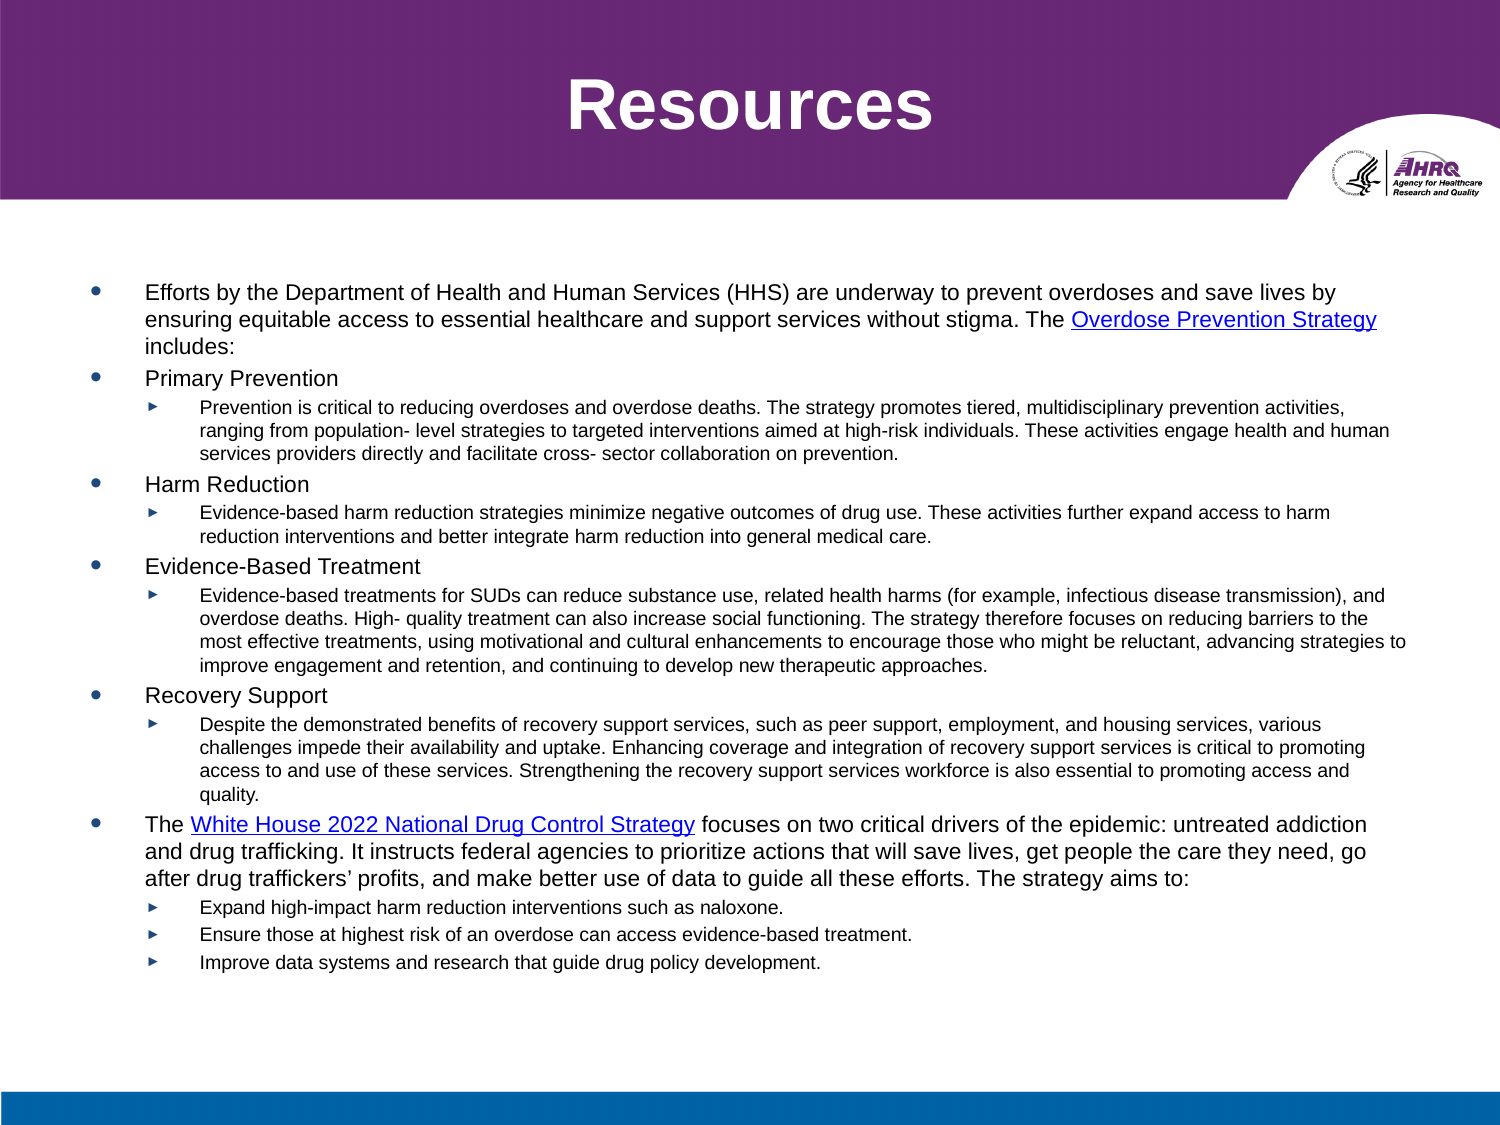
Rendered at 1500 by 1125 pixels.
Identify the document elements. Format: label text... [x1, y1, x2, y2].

list Efforts by the Department of Health and Human Services (HHS) are underway to prevent overdoses and save lives by ensuring equitable access to essential healthcare and support services without stigma. The Overdose Prevention Strategy includes: Primary Prevention Prevention is critical to reducing overdoses and overdose deaths. The strategy promotes tiered, multidisciplinary prevention activities, ranging from population- level strategies to targeted interventions aimed at high-risk individuals. These activities engage health and human services providers directly and facilitate cross- sector collaboration on prevention. Harm Reduction Evidence-based harm reduction strategies minimize negative outcomes of drug use. These activities further expand access to harm reduction interventions and better integrate harm reduction into general medical care. Evidence-Based Treatment Evidence-based treatments for SUDs can reduce substance use, related health harms (for example, infectious disease transmission), and overdose deaths. High- quality treatment can also increase social functioning. The strategy therefore focuses on reducing barriers to the most effective treatments, using motivational and cultural enhancements to encourage those who might be reluctant, advancing strategies to improve engagement and retention, and continuing to develop new therapeutic approaches. Recovery Support Despite the demonstrated benefits of recovery support services, such as peer support, employment, and housing services, various challenges impede their availability and uptake. Enhancing coverage and integration of recovery support services is critical to promoting access to and use of these services. Strengthening the recovery support services workforce is also essential to promoting access and quality. The White House 2022 National Drug Control Strategy focuses on two critical drivers of the epidemic: untreated addiction and drug trafficking. It instructs federal agencies to prioritize actions that will save lives, get people the care they need, go after drug traffickers’ profits, and make better use of data to guide all these efforts. The strategy aims to: Expand high-impact harm reduction interventions such as naloxone. Ensure those at highest risk of an overdose can access evidence-based treatment. Improve data systems and research that guide drug policy development. [75, 270, 1425, 1013]
title Resources [206, 50, 1294, 152]
picture [0, 0, 1500, 1125]
